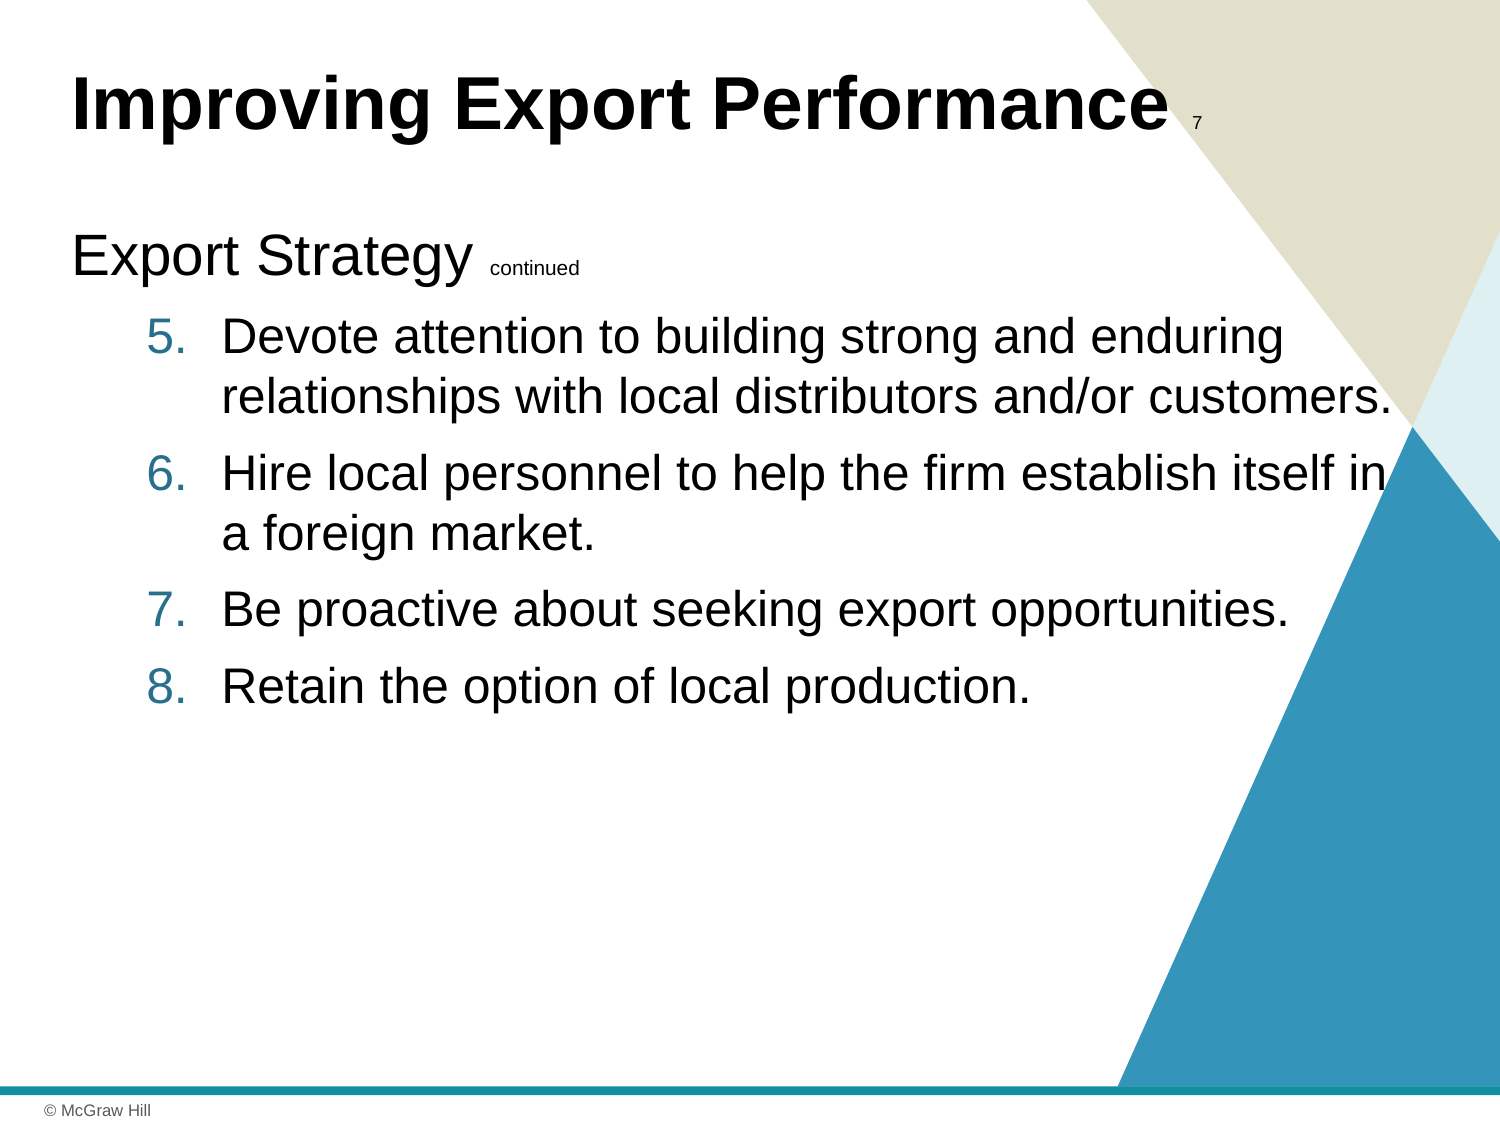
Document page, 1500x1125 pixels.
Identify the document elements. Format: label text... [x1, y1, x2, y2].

title Improving Export Performance 7 [56, 50, 1444, 162]
list Export Strategy continued Devote attention to building strong and enduring relationships with local distributors and/or customers. Hire local personnel to help the firm establish itself in a foreign market. Be proactive about seeking export opportunities. Retain the option of local production. [56, 209, 1444, 1025]
